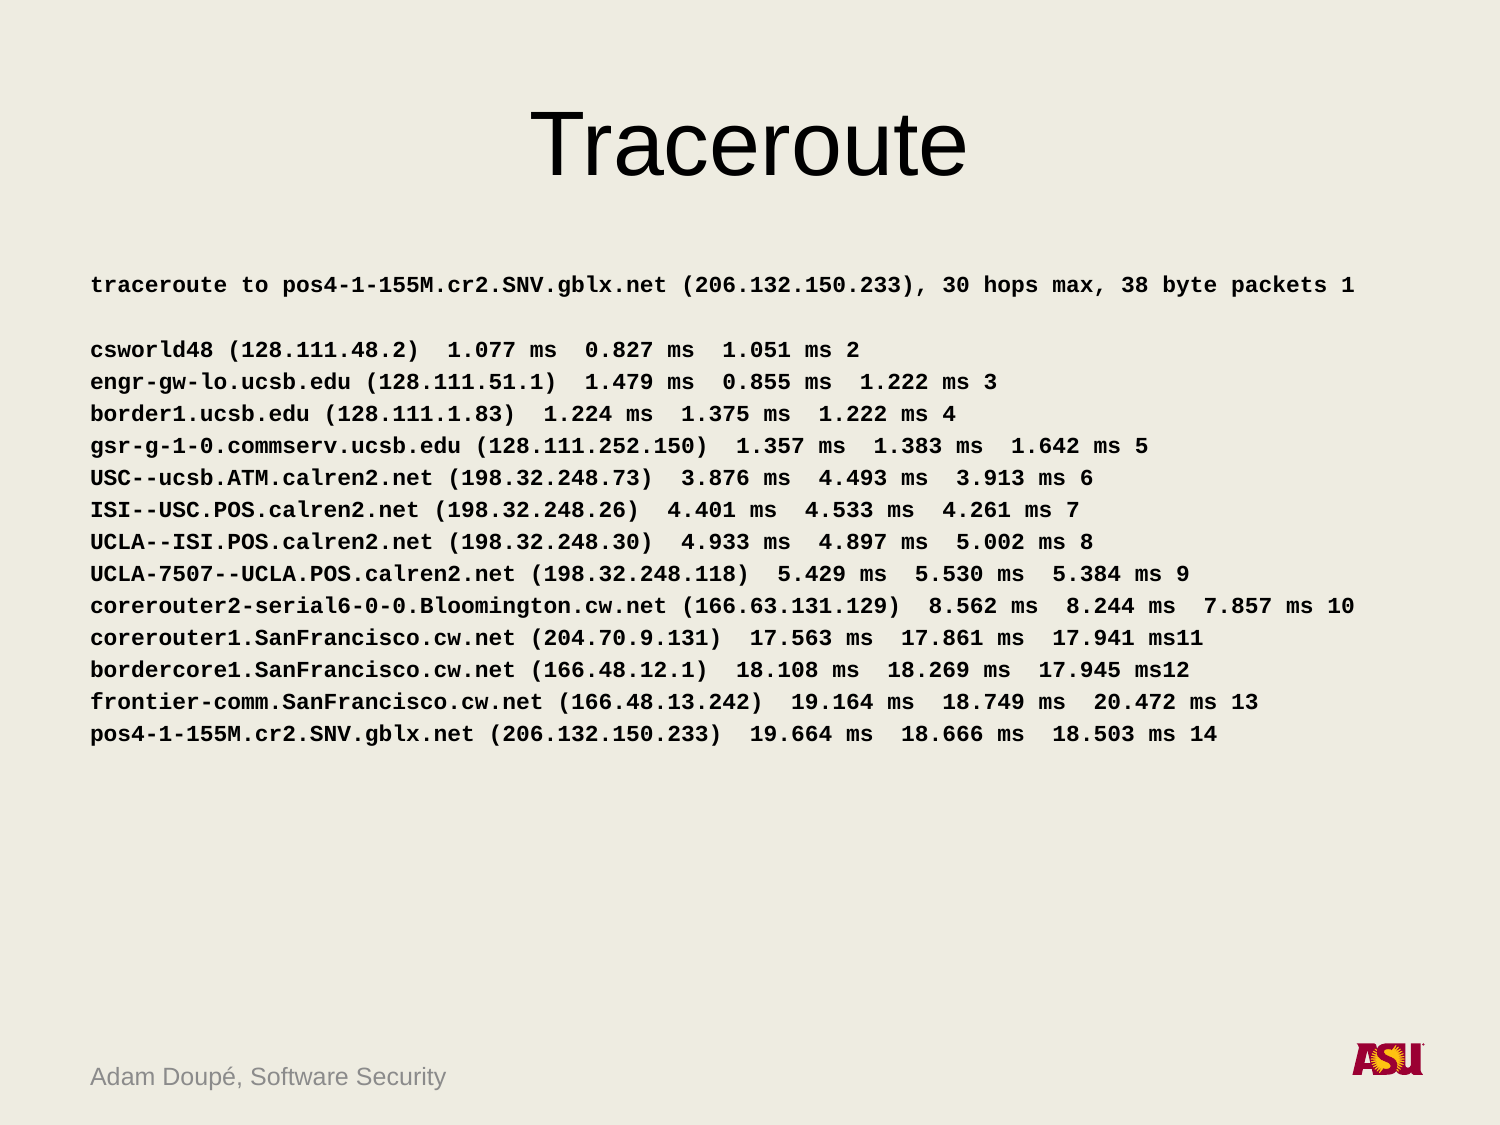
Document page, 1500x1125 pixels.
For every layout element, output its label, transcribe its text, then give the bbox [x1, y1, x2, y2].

title Traceroute [75, 45, 1425, 233]
list traceroute to pos4-1-155M.cr2.SNV.gblx.net (206.132.150.233), 30 hops max, 38 byte packets 1 csworld48 (128.111.48.2) 1.077 ms 0.827 ms 1.051 ms 2 engr-gw-lo.ucsb.edu (128.111.51.1) 1.479 ms 0.855 ms 1.222 ms 3 border1.ucsb.edu (128.111.1.83) 1.224 ms 1.375 ms 1.222 ms 4 gsr-g-1-0.commserv.ucsb.edu (128.111.252.150) 1.357 ms 1.383 ms 1.642 ms 5 USC--ucsb.ATM.calren2.net (198.32.248.73) 3.876 ms 4.493 ms 3.913 ms 6 ISI--USC.POS.calren2.net (198.32.248.26) 4.401 ms 4.533 ms 4.261 ms 7 UCLA--ISI.POS.calren2.net (198.32.248.30) 4.933 ms 4.897 ms 5.002 ms 8 UCLA-7507--UCLA.POS.calren2.net (198.32.248.118) 5.429 ms 5.530 ms 5.384 ms 9 corerouter2-serial6-0-0.Bloomington.cw.net (166.63.131.129) 8.562 ms 8.244 ms 7.857 ms 10 corerouter1.SanFrancisco.cw.net (204.70.9.131) 17.563 ms 17.861 ms 17.941 ms11 bordercore1.SanFrancisco.cw.net (166.48.12.1) 18.108 ms 18.269 ms 17.945 ms12 frontier-comm.SanFrancisco.cw.net (166.48.13.242) 19.164 ms 18.749 ms 20.472 ms 13 pos4-1-155M.cr2.SNV.gblx.net (206.132.150.233) 19.664 ms 18.666 ms 18.503 ms 14 [75, 262, 1425, 1005]
